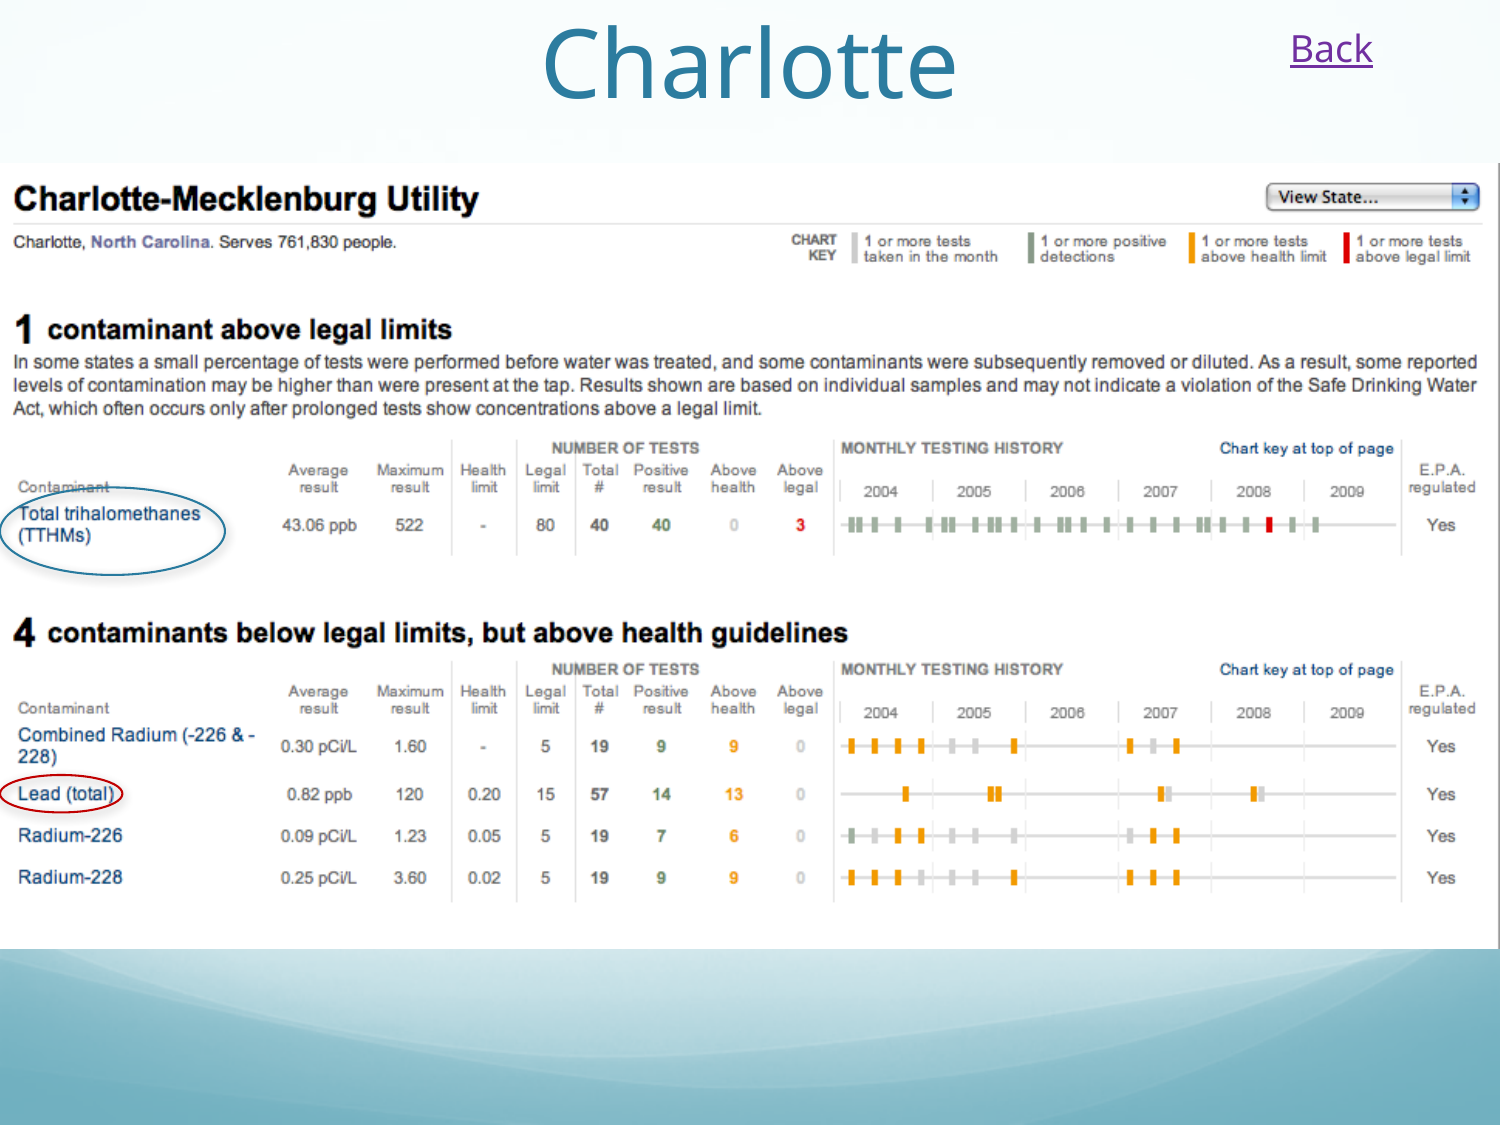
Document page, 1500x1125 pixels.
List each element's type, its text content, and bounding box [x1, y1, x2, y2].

text_box Back [1274, 17, 1438, 84]
title Charlotte [90, 17, 1410, 125]
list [0, 149, 1500, 963]
